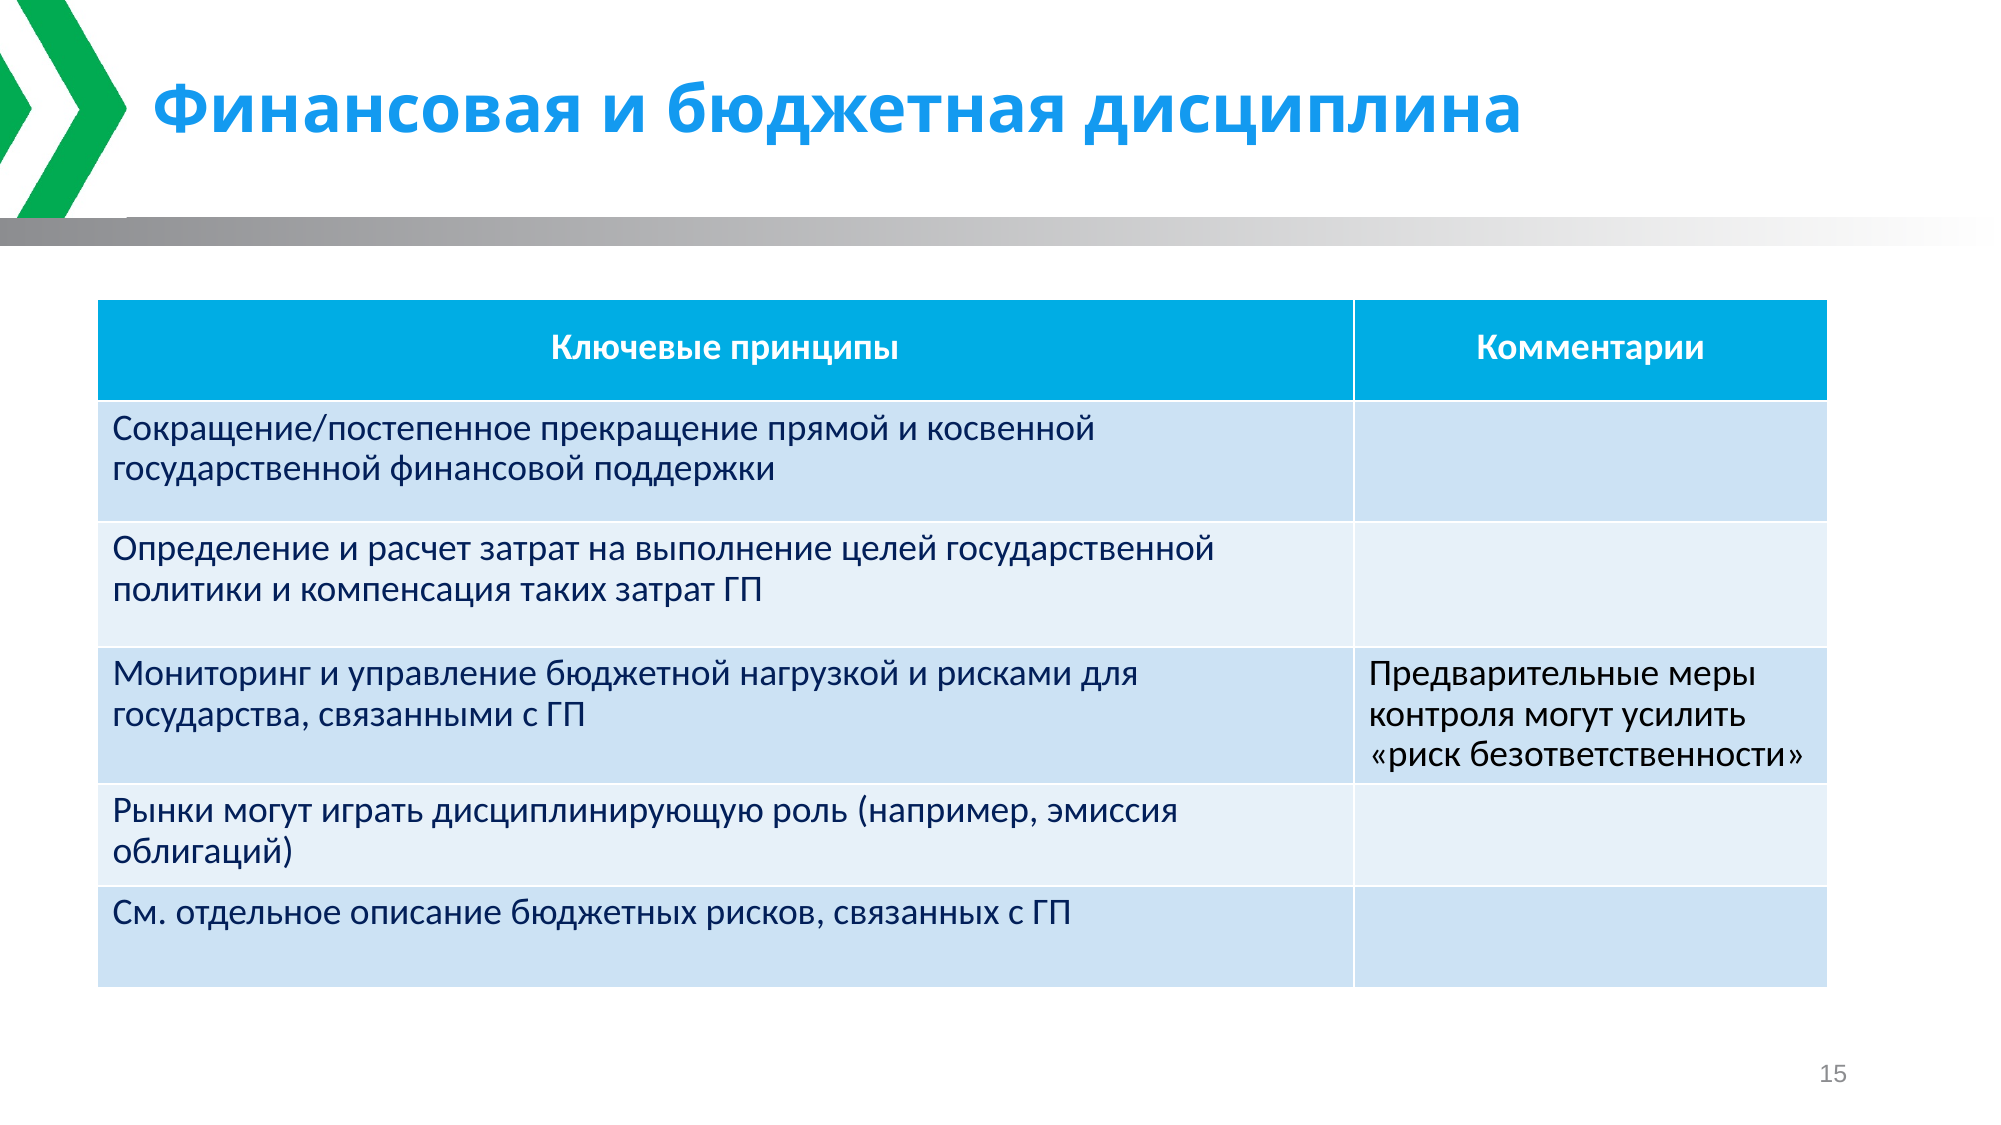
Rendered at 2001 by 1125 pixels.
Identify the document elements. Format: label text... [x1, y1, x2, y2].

table_cell [1355, 402, 1827, 521]
table_cell Сокращение/постепенное прекращение прямой и косвенной государственной финансовой поддержки [98, 402, 1353, 521]
table_cell Мониторинг и управление бюджетной нагрузкой и рисками для государства, связанными с ГП [98, 648, 1353, 783]
table_cell Рынки могут играть дисциплинирующую роль (например, эмиссия облигаций) [98, 785, 1353, 885]
table_cell Предварительные меры контроля могут усилить «риск безответственности» [1355, 648, 1827, 783]
table_cell См. отдельное описание бюджетных рисков, связанных с ГП [98, 887, 1353, 987]
table_header Комментарии [1355, 300, 1827, 400]
picture [0, 0, 127, 218]
table_cell [1355, 887, 1827, 987]
table_cell [1355, 523, 1827, 646]
table_header Ключевые принципы [98, 300, 1353, 400]
table_cell [1355, 785, 1827, 885]
title Финансовая и бюджетная дисциплина [137, 39, 1863, 183]
table_cell Определение и расчет затрат на выполнение целей государственной политики и компенсация таких затрат ГП [98, 523, 1353, 646]
